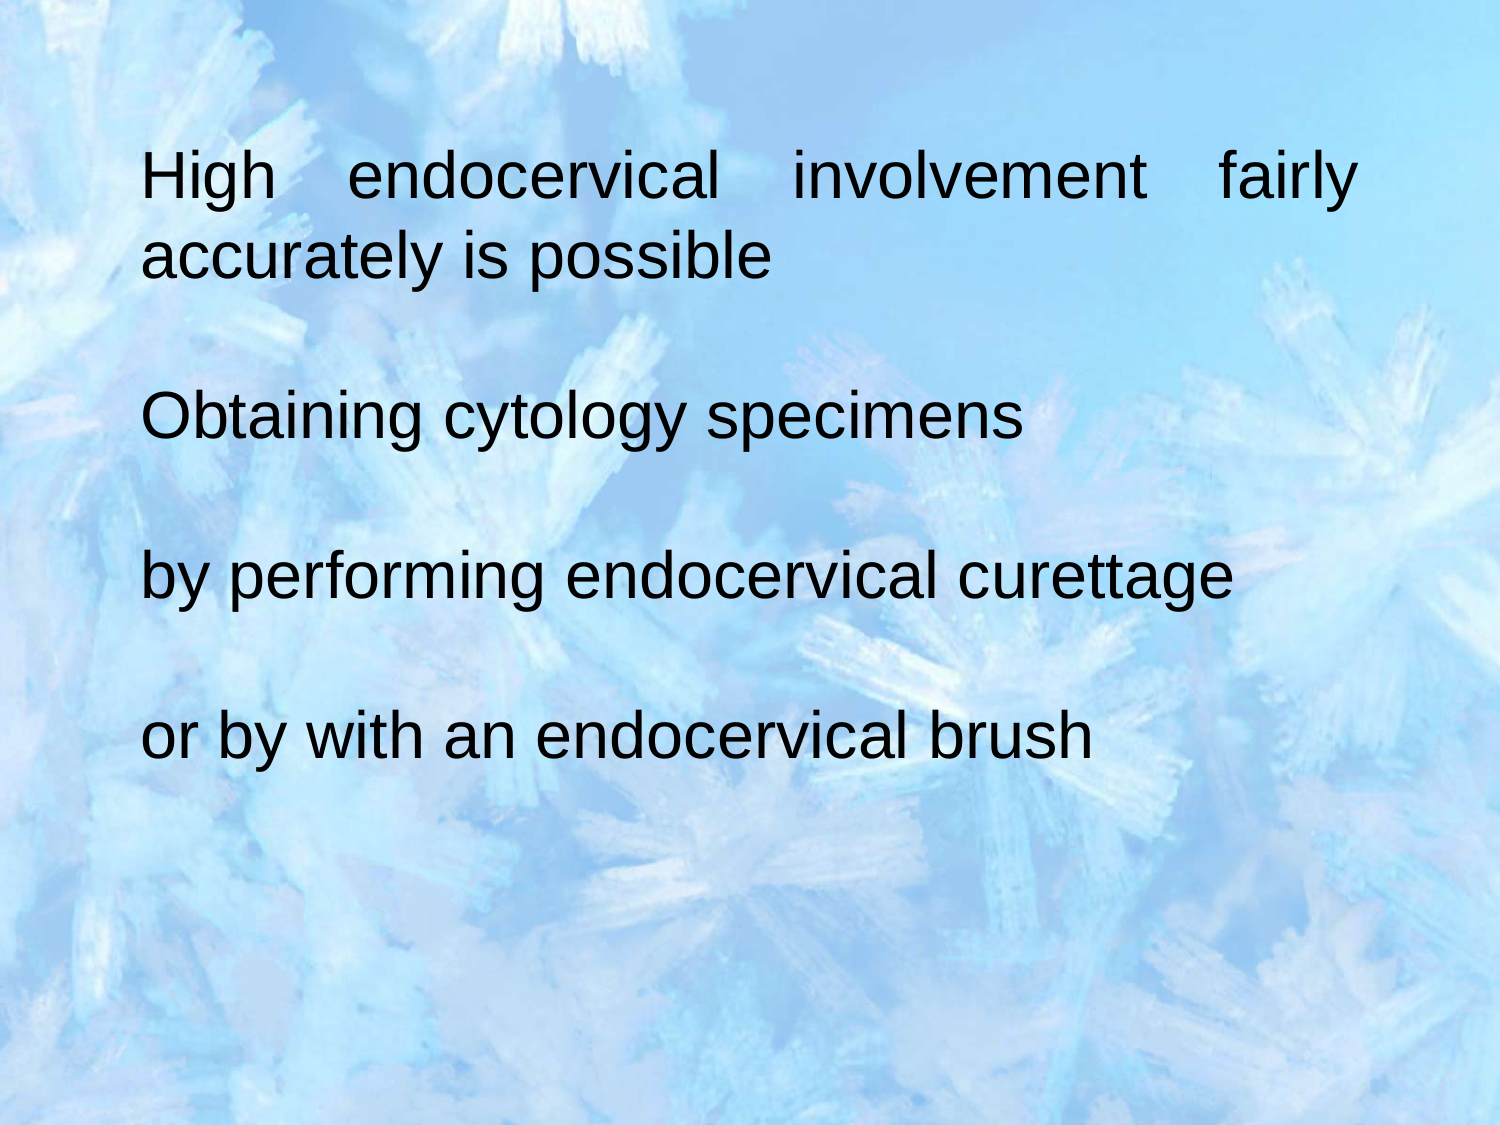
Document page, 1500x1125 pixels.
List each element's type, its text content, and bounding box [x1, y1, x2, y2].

text_box High endocervical involvement fairly accurately is possible Obtaining cytology specimens by performing endocervical curettage or by with an endocervical brush [125, 124, 1375, 824]
picture [0, 0, 1500, 1125]
